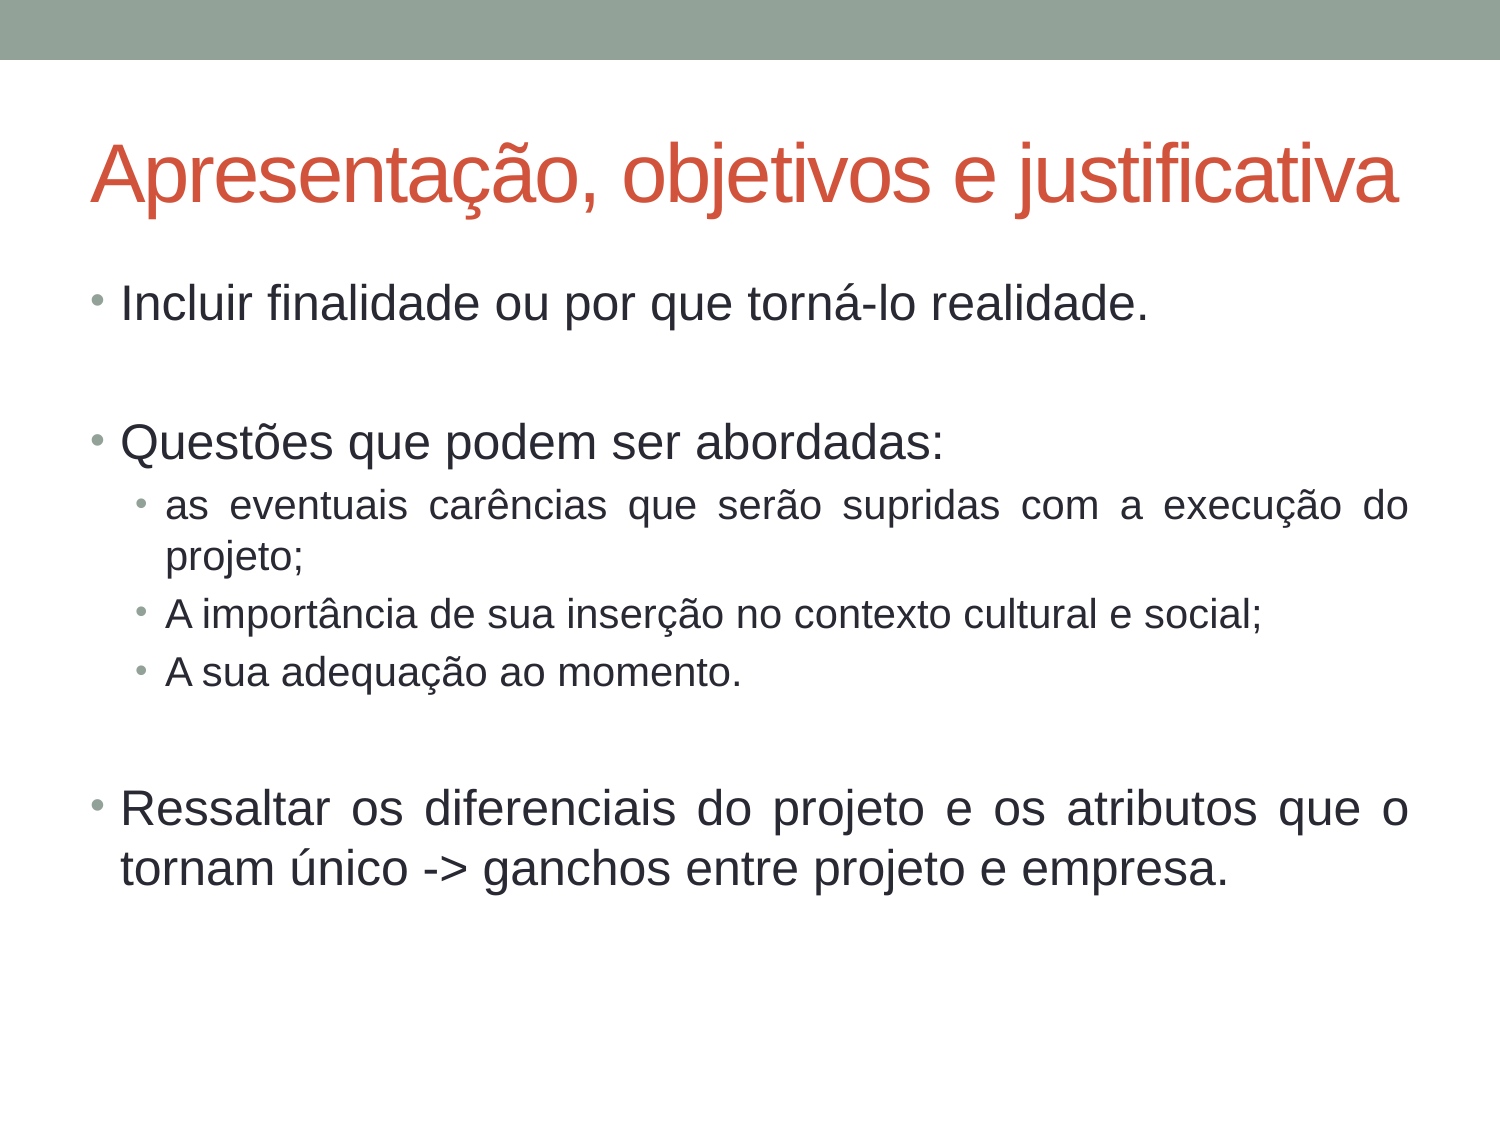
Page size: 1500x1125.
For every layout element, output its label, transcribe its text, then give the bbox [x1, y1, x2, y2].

list Incluir finalidade ou por que torná-lo realidade. Questões que podem ser abordadas: as eventuais carências que serão supridas com a execução do projeto; A importância de sua inserção no contexto cultural e social; A sua adequação ao momento. Ressaltar os diferenciais do projeto e os atributos que o tornam único -> ganchos entre projeto e empresa. [75, 262, 1425, 1063]
title Apresentação, objetivos e justificativa [75, 87, 1425, 250]
